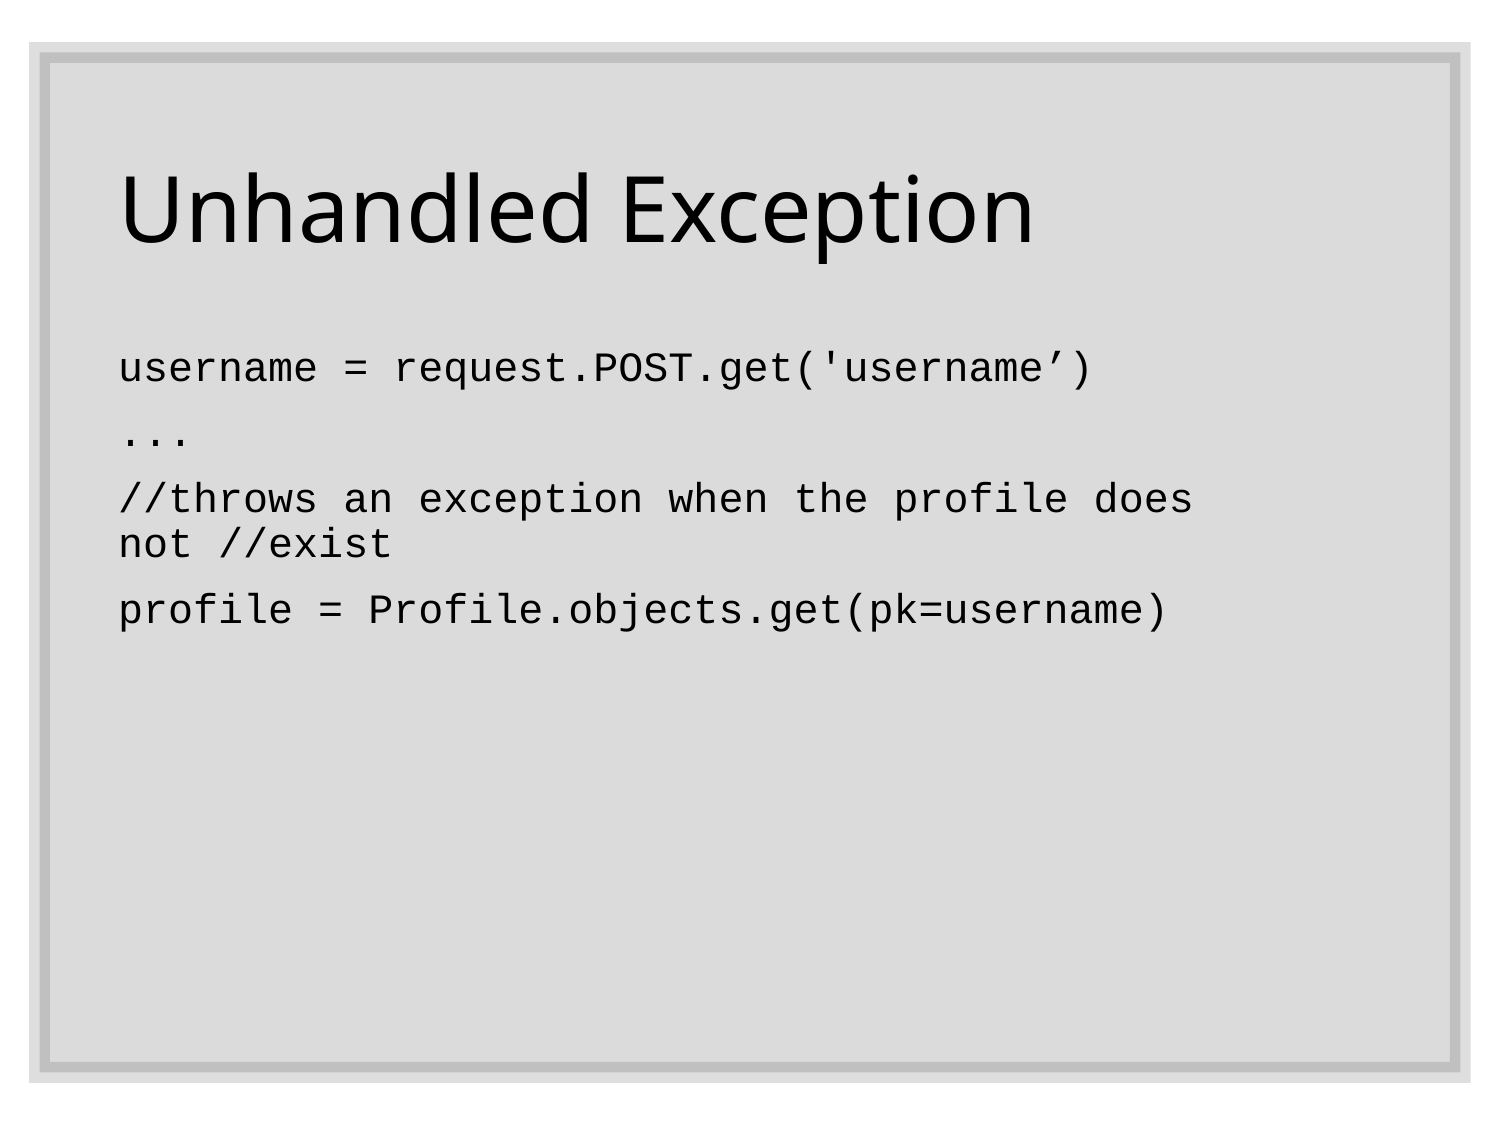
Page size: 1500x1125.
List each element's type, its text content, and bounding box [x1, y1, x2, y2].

text_box [38, 51, 1461, 1073]
list username = request.POST.get('username’) ... //throws an exception when the profile does not //exist profile = Profile.objects.get(pk=username) [103, 337, 1397, 973]
title Unhandled Exception [103, 103, 1397, 322]
